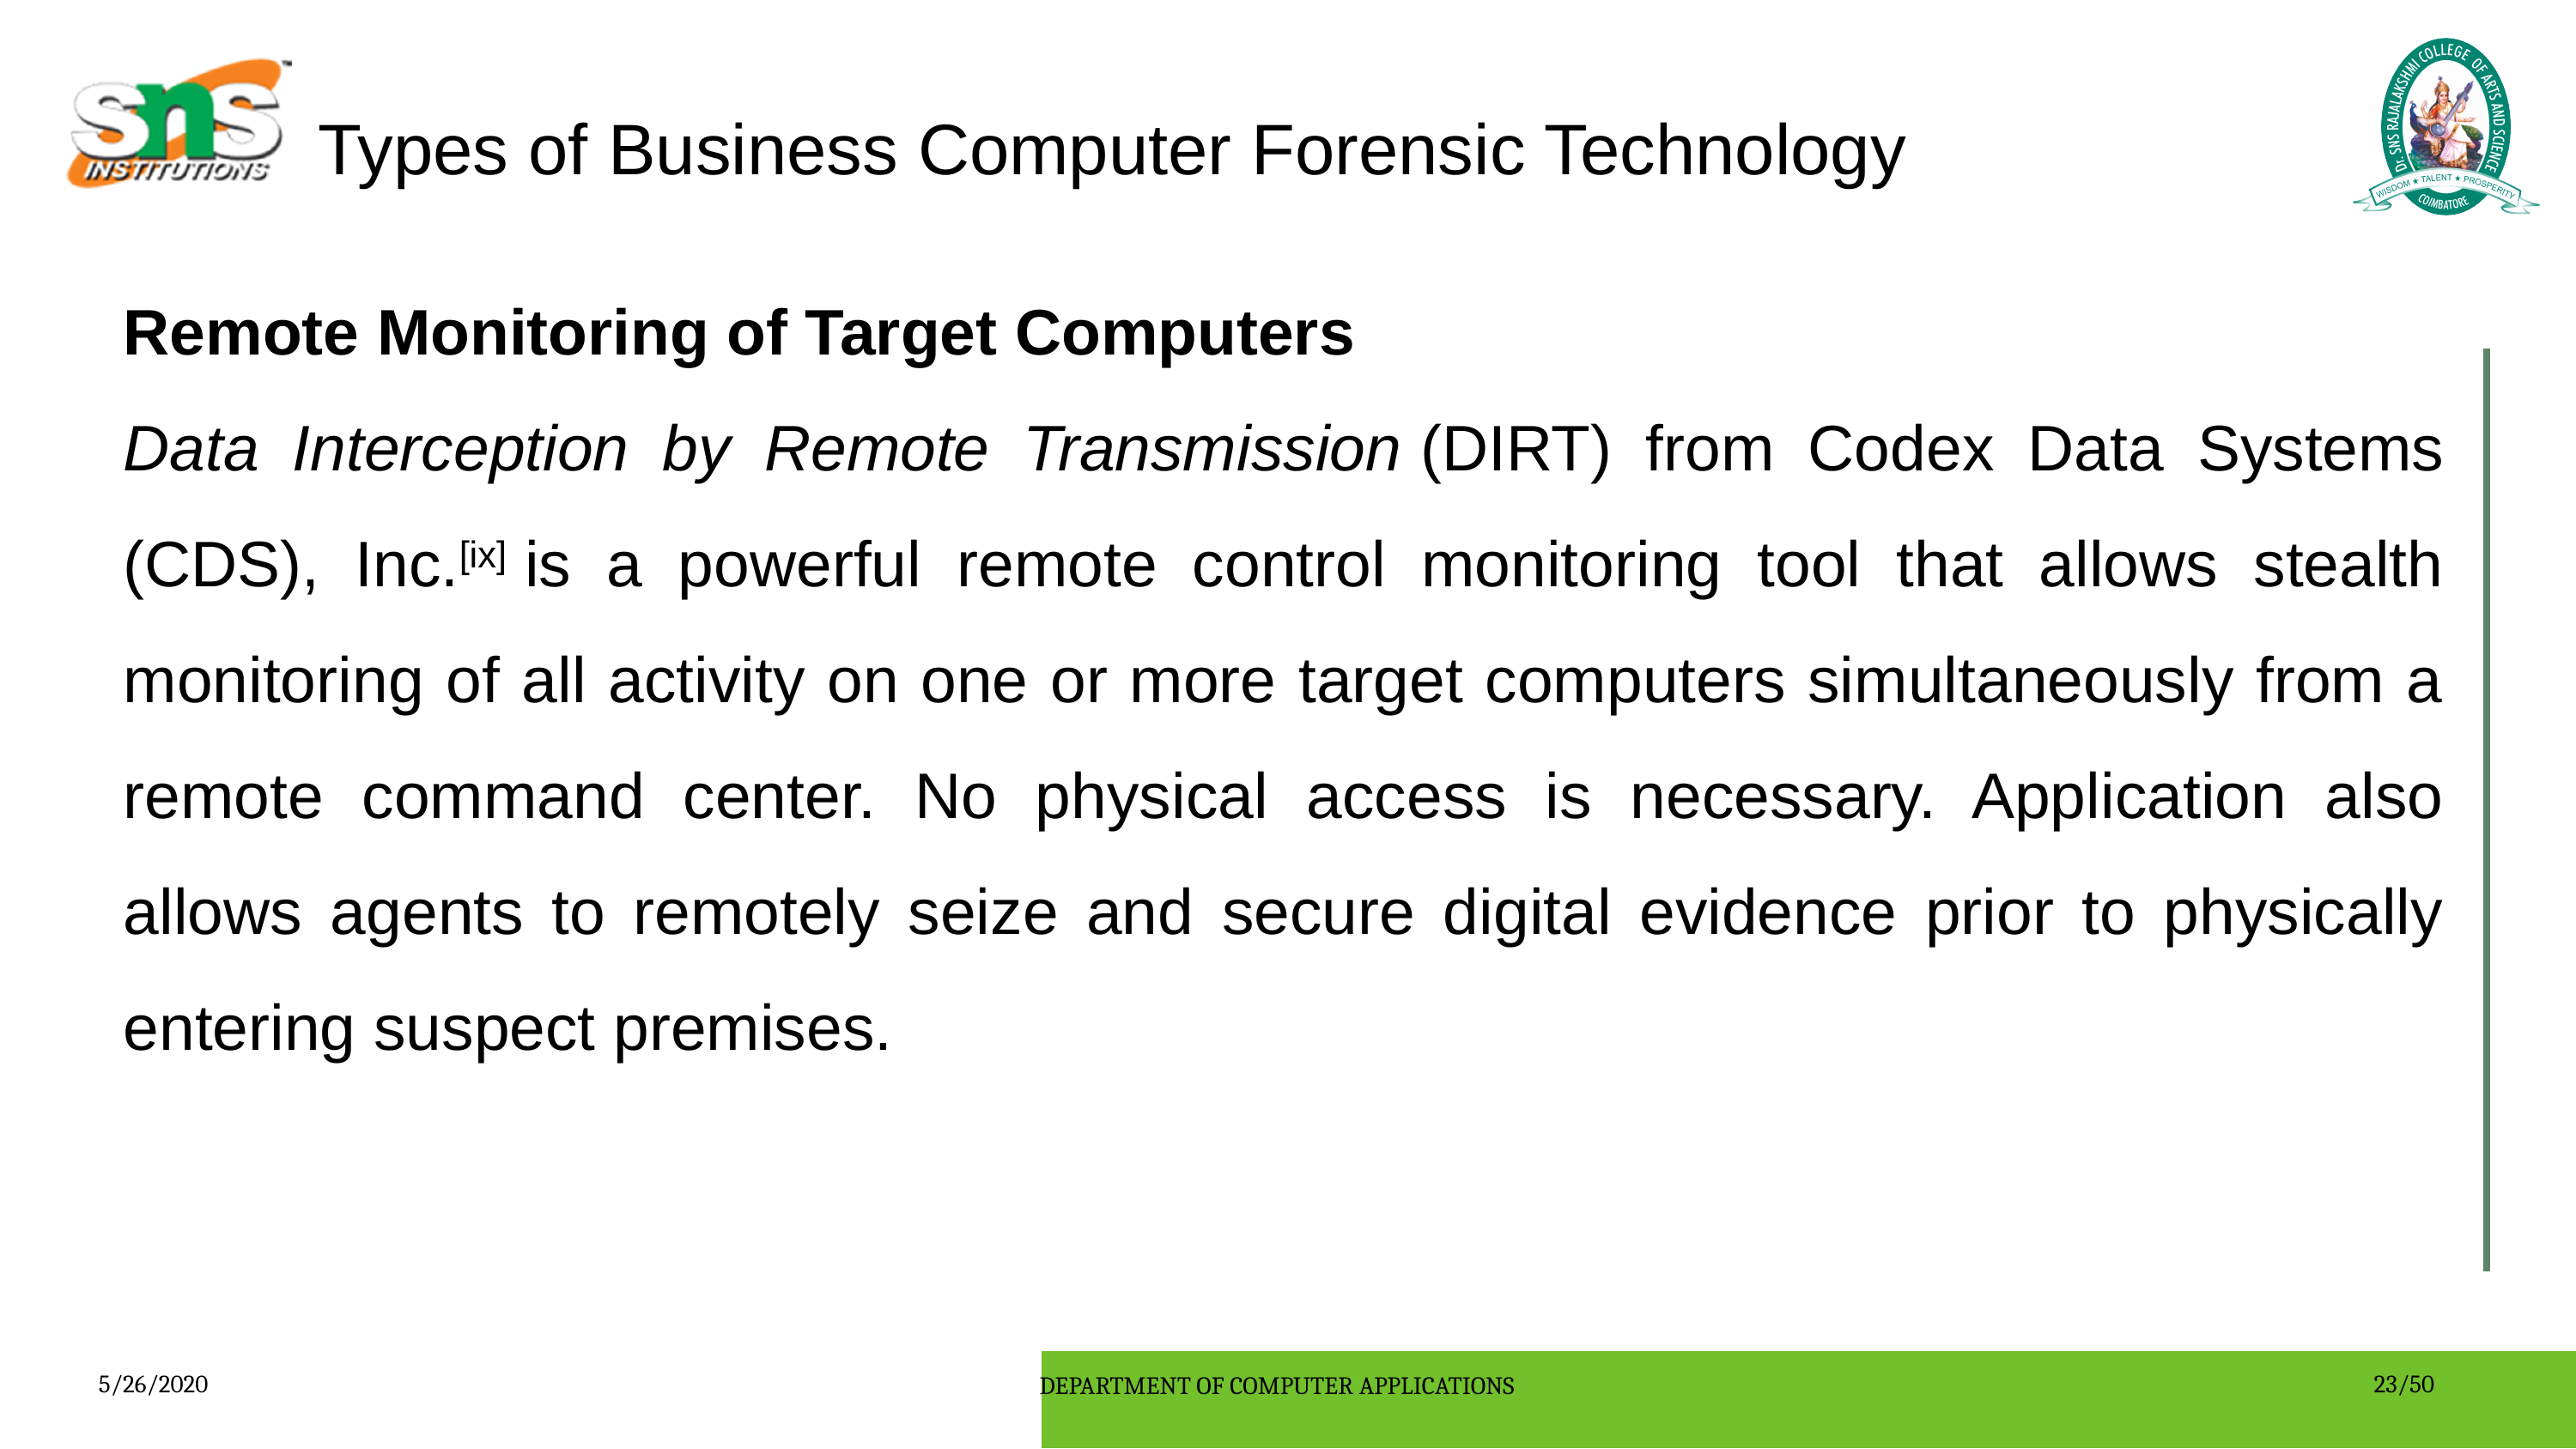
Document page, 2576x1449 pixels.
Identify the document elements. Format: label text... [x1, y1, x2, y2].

text_box Types of Business Computer Forensic Technology [305, 44, 2216, 206]
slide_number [85, 1357, 386, 1410]
footer DEPARTMENT OF COMPUTER APPLICATIONS [440, 1357, 2115, 1411]
slide_number 23/50 [2146, 1357, 2447, 1410]
text_box Remote Monitoring of Target Computers Data Interception by Remote Transmission (DIRT) from Codex Data Systems (CDS), Inc.[ix] is a powerful remote control monitoring tool that allows stealth monitoring of all activity on one or more target computers simultaneously from a remote command center. No physical access is necessary. Application also allows agents to remotely seize and secure digital evidence prior to physically entering suspect premises. [110, 144, 2458, 1233]
picture [2353, 38, 2540, 215]
text_box [1042, 1350, 2576, 1449]
picture [66, 57, 292, 189]
text_box [2483, 349, 2490, 1272]
